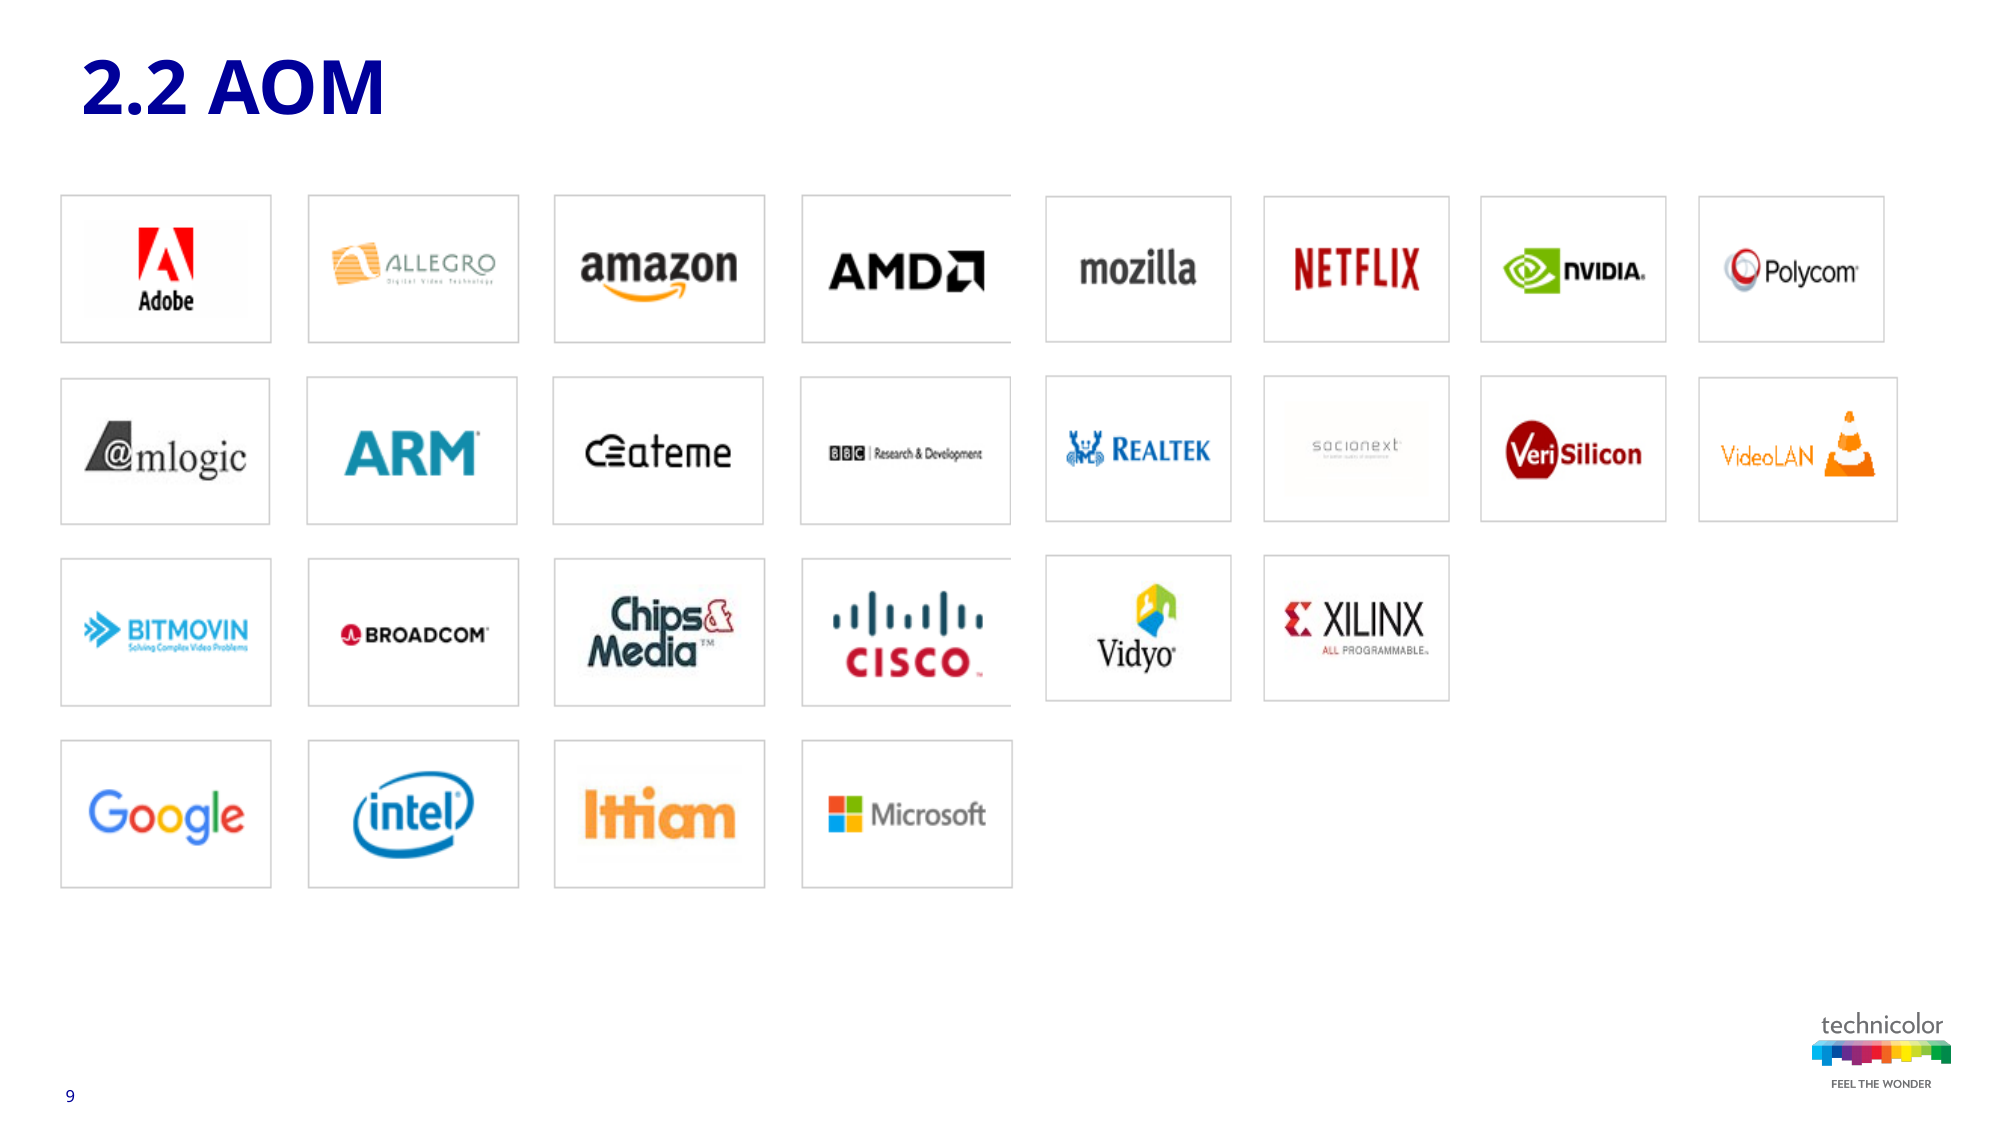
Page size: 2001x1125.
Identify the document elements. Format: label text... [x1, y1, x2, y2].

text_box [50, 185, 1949, 1000]
slide_number 9 [50, 1067, 172, 1125]
picture [1812, 1012, 1951, 1088]
picture [50, 185, 1934, 902]
text_box 2.2 AOM [81, 50, 1934, 128]
